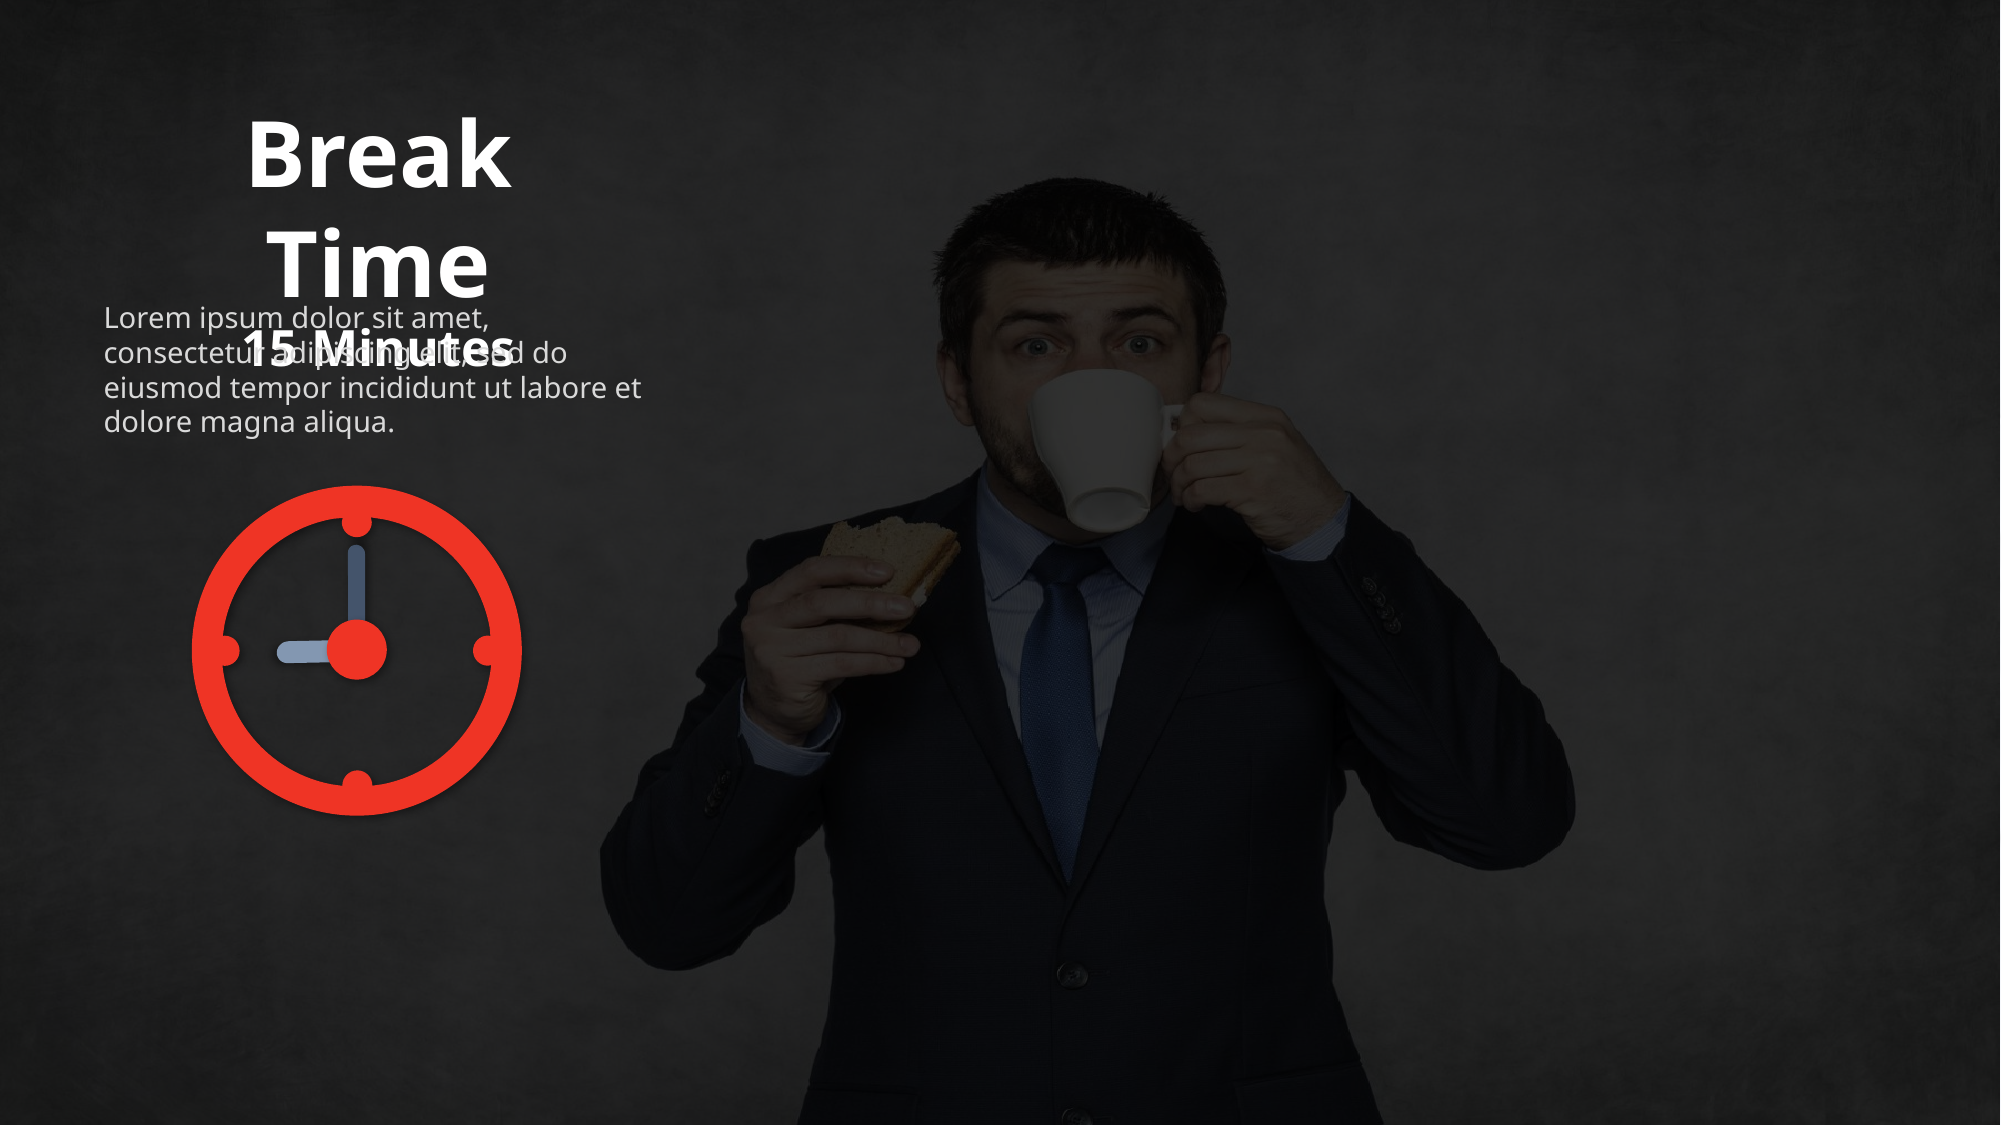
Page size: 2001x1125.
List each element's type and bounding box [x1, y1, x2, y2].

text_box [278, 618, 446, 672]
text_box [306, 556, 395, 618]
text_box [0, 0, 2000, 1125]
text_box [190, 484, 523, 817]
text_box [88, 88, 659, 413]
text_box [306, 672, 395, 753]
